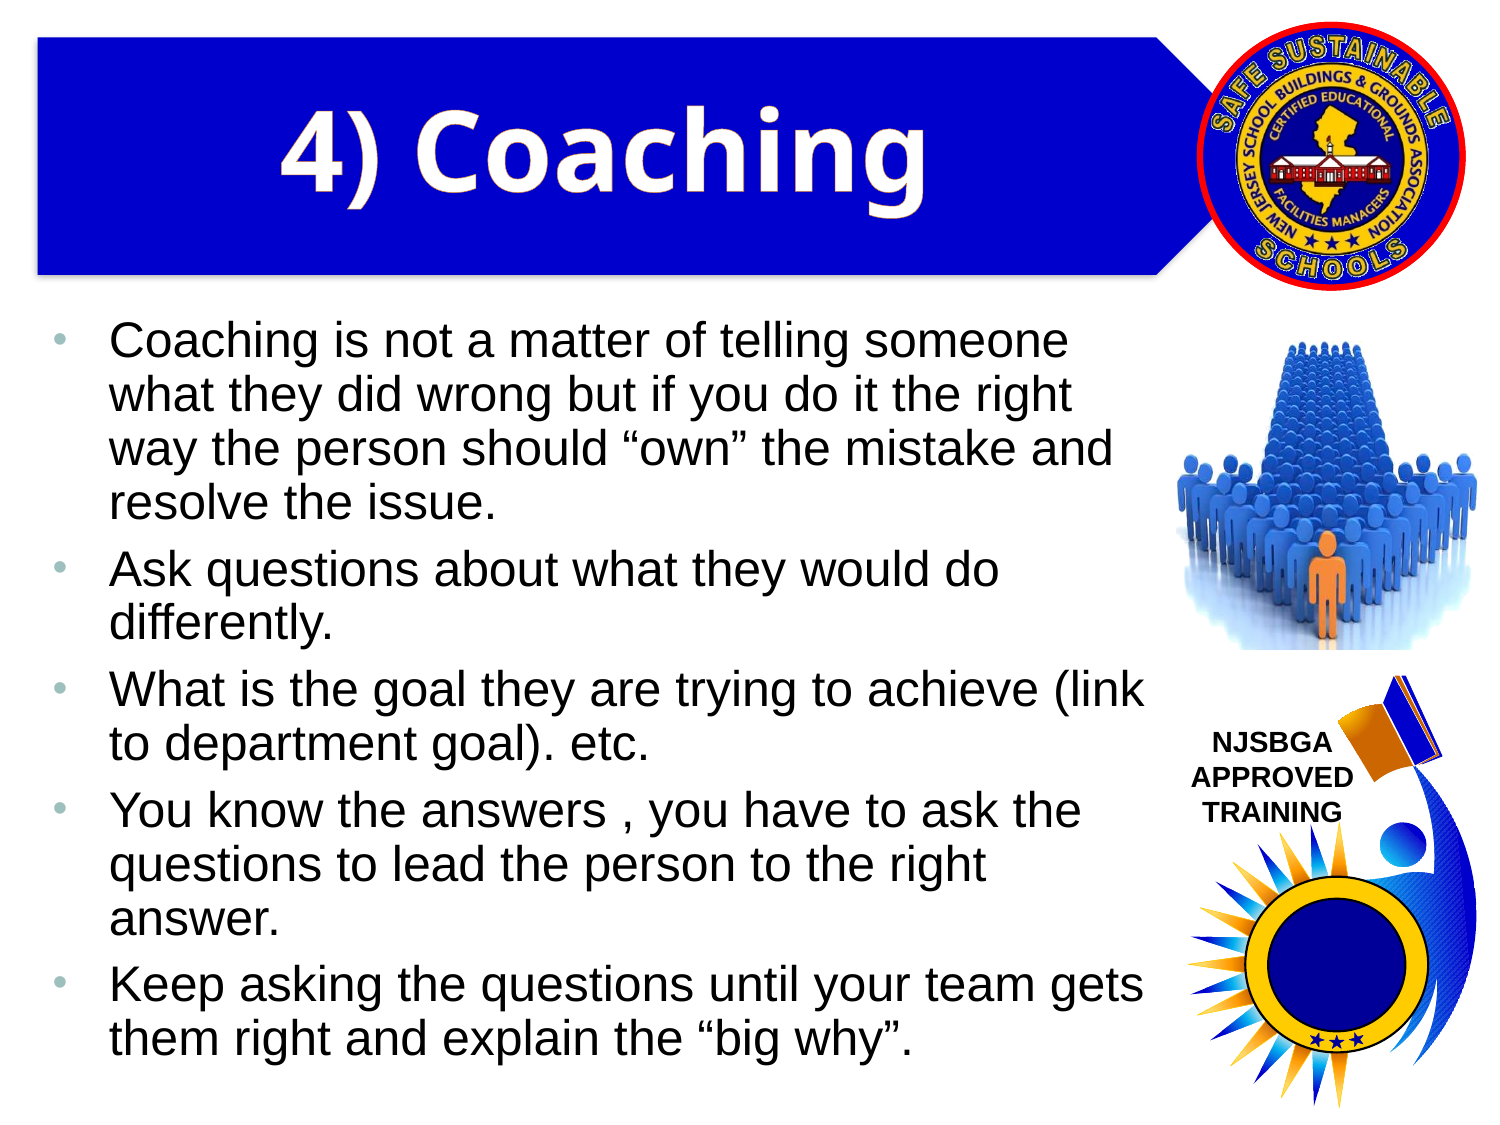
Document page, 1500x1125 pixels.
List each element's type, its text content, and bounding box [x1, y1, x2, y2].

title 4) Coaching [50, 60, 1162, 250]
picture [1206, 28, 1451, 284]
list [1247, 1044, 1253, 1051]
list Coaching is not a matter of telling someone what they did wrong but if you do it the right way the person should “own” the mistake and resolve the issue. Ask questions about what they would do differently. What is the goal they are trying to achieve (link to department goal). etc. You know the answers , you have to ask the questions to lead the person to the right answer. Keep asking the questions until your team gets them right and explain the “big why”. [37, 306, 1162, 1088]
picture [1162, 341, 1486, 650]
